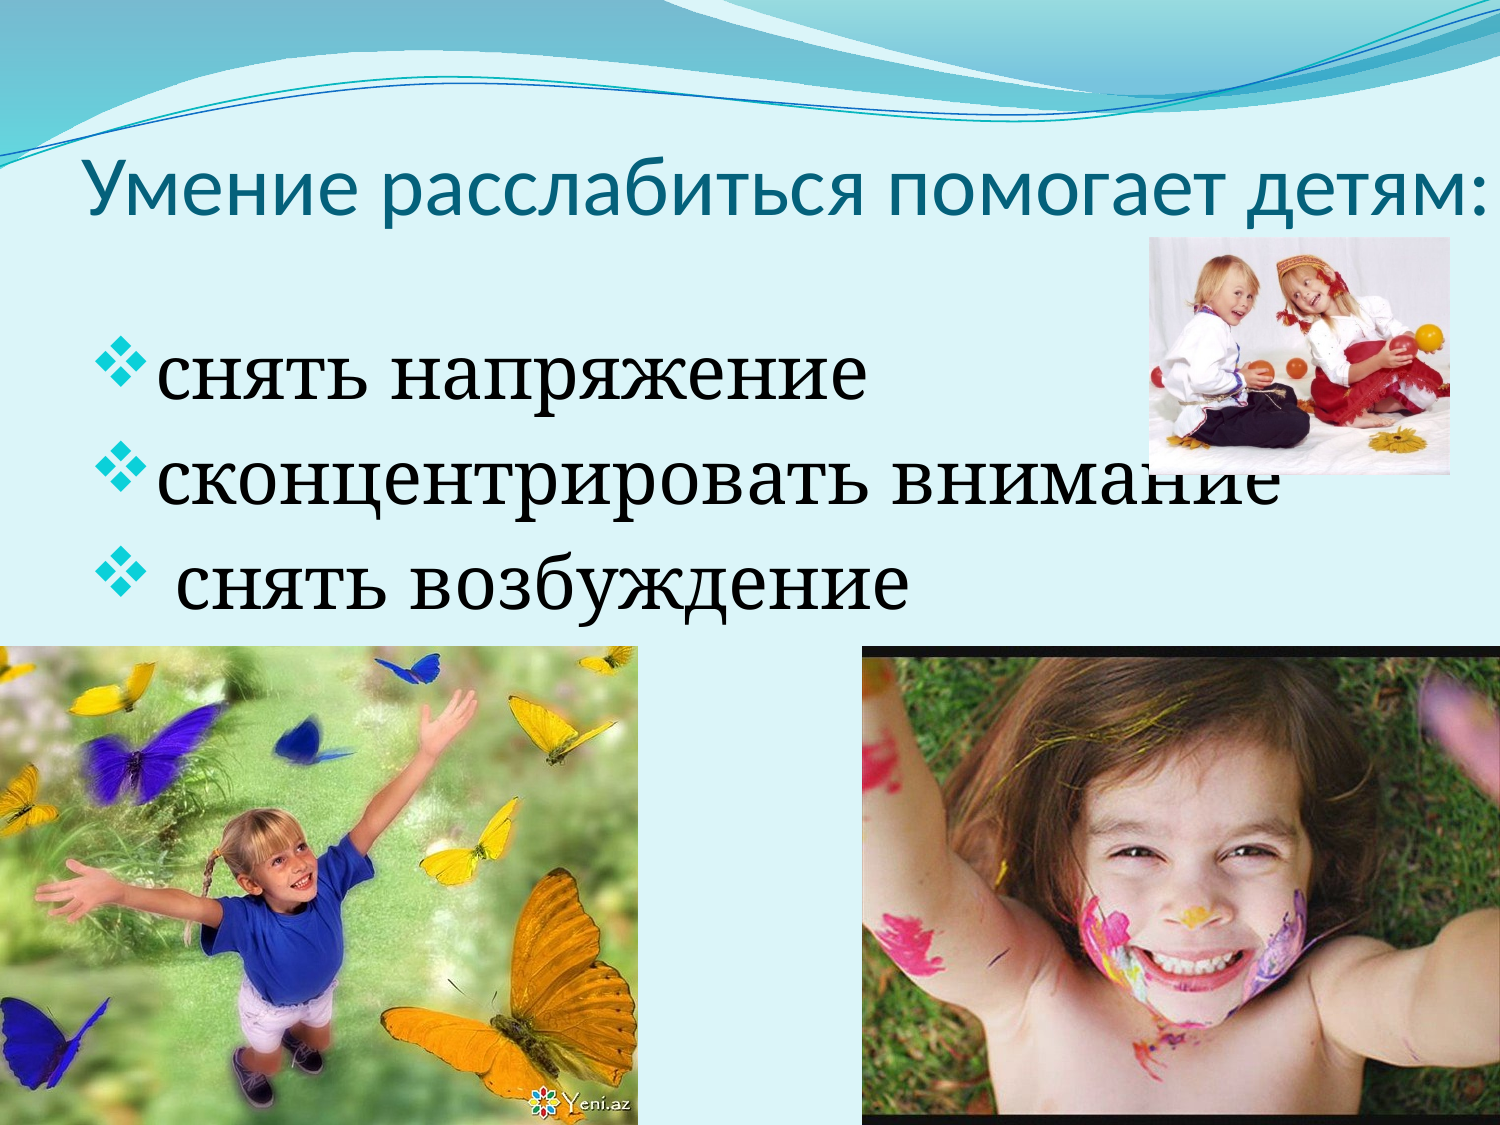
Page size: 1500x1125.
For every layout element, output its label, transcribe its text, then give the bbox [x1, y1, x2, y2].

list снять напряжение сконцентрировать внимание снять возбуждение [75, 317, 1425, 1038]
picture [1149, 237, 1451, 475]
title Умение расслабиться помогает детям: [75, 115, 1500, 350]
picture [862, 646, 1500, 1125]
picture [0, 646, 638, 1125]
